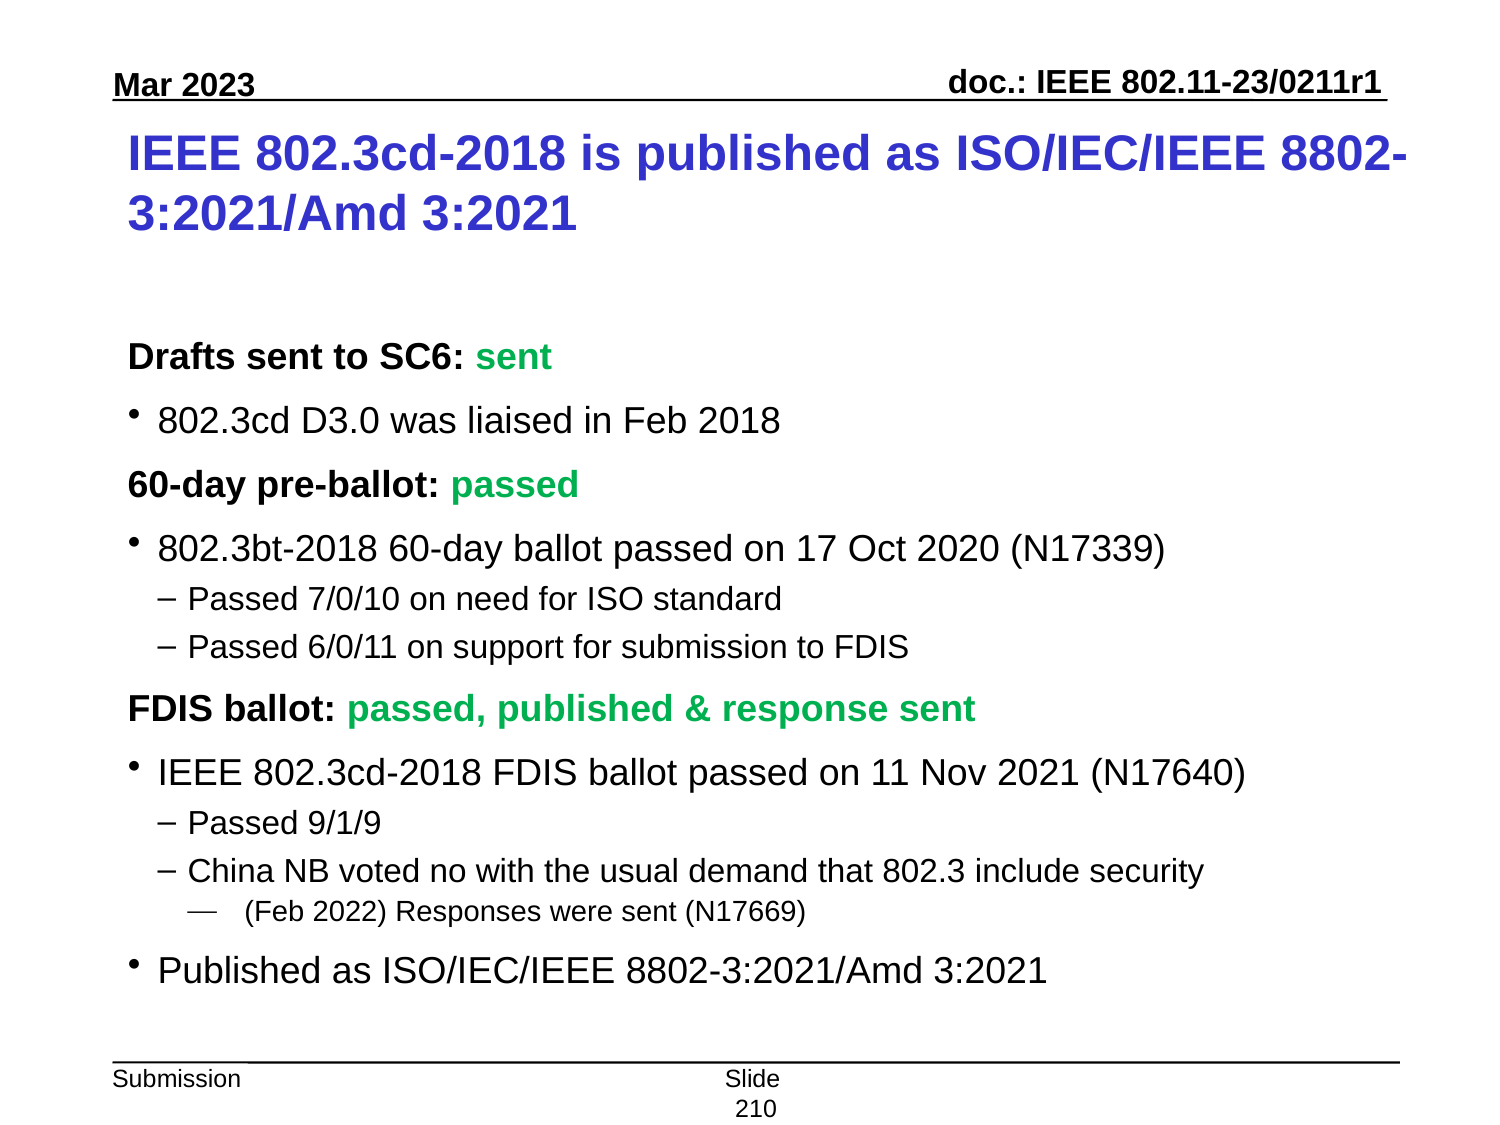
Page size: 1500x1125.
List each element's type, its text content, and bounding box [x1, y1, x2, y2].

slide_number Slide 210 [709, 1061, 803, 1093]
title IEEE 802.3cd-2018 is published as ISO/IEC/IEEE 8802-3:2021/Amd 3:2021 [112, 112, 1463, 288]
list Drafts sent to SC6: sent 802.3cd D3.0 was liaised in Feb 2018 60-day pre-ballot: passed 802.3bt-2018 60-day ballot passed on 17 Oct 2020 (N17339) Passed 7/0/10 on need for ISO standard Passed 6/0/11 on support for submission to FDIS FDIS ballot: passed, published & response sent IEEE 802.3cd-2018 FDIS ballot passed on 11 Nov 2021 (N17640) Passed 9/1/9 China NB voted no with the usual demand that 802.3 include security (Feb 2022) Responses were sent (N17669) Published as ISO/IEC/IEEE 8802-3:2021/Amd 3:2021 [112, 324, 1388, 1000]
